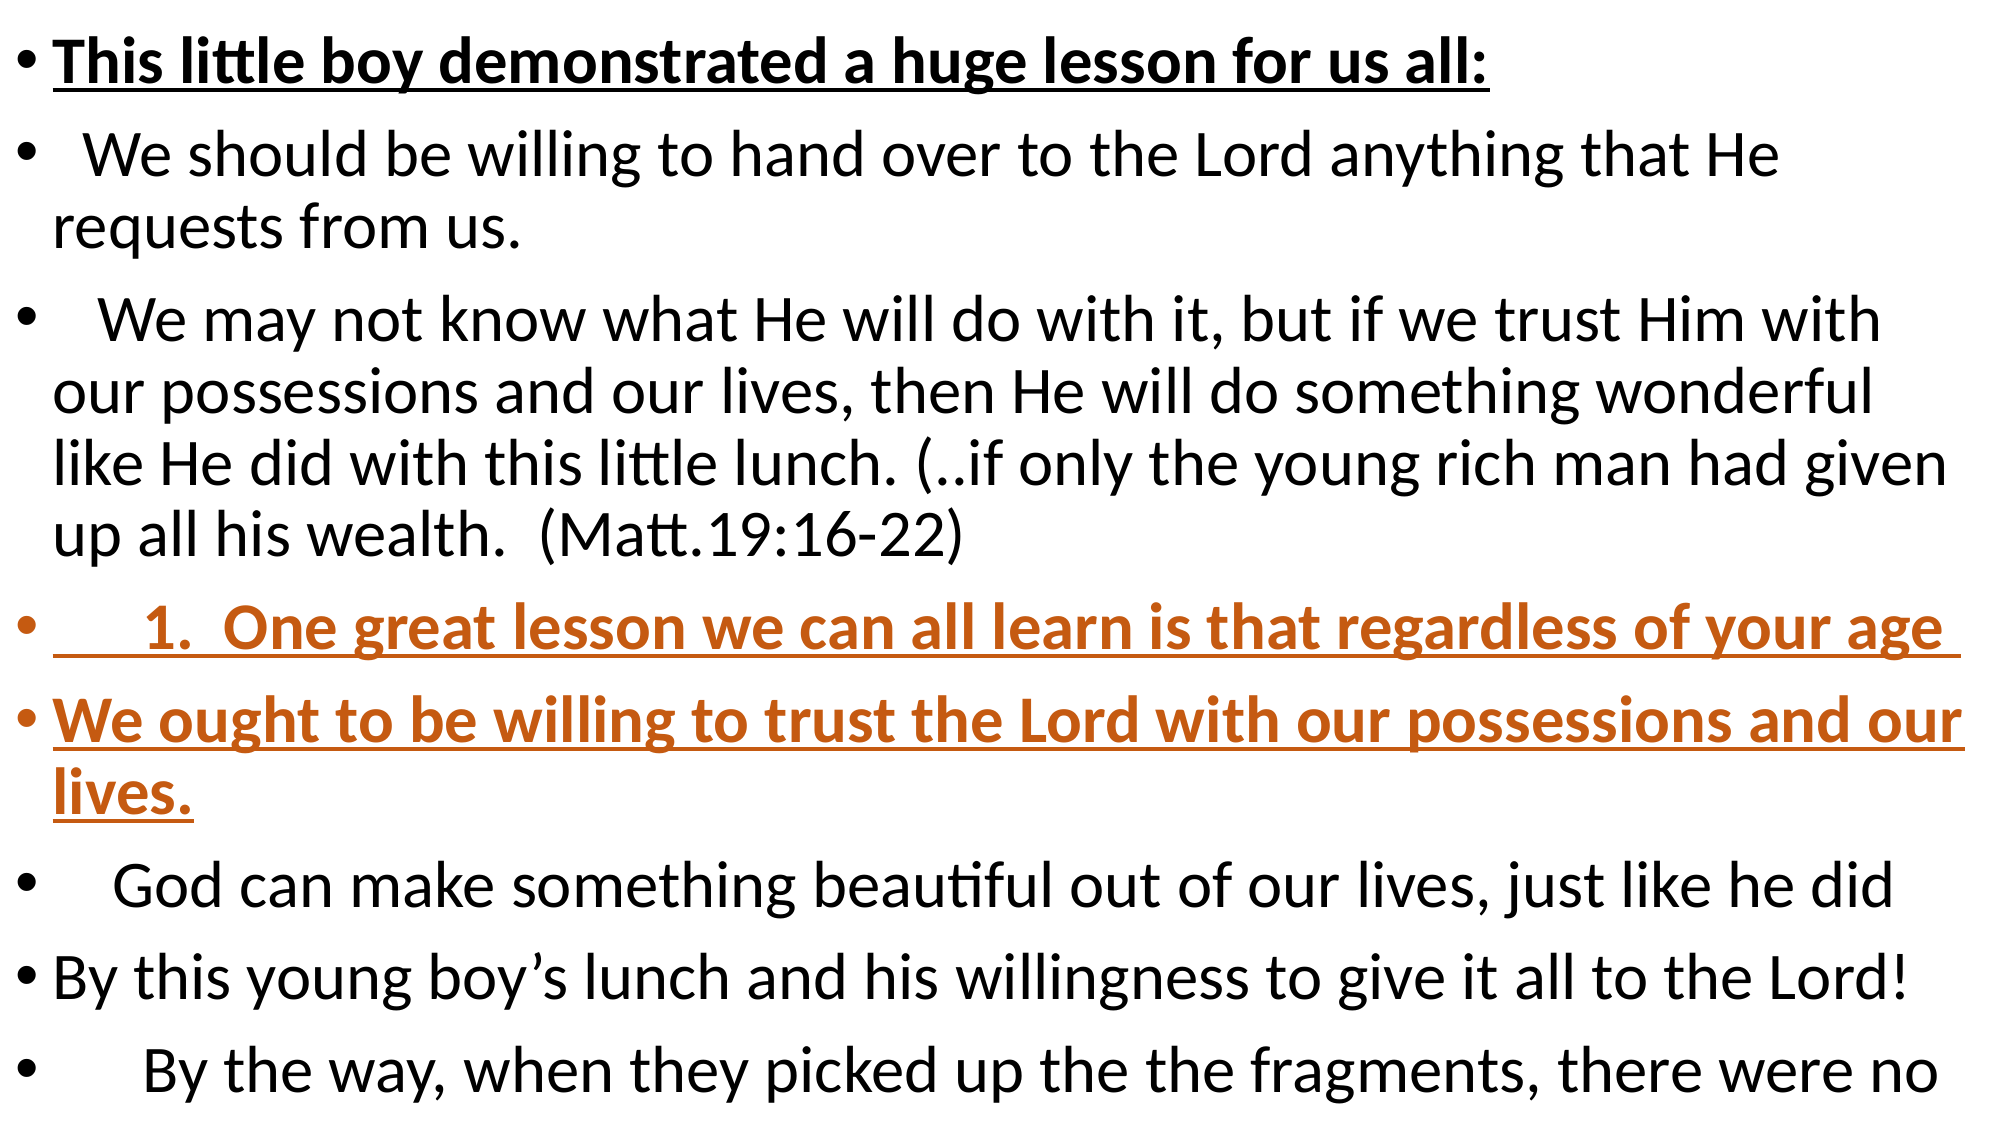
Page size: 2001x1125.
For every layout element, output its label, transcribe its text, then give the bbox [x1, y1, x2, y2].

list This little boy demonstrated a huge lesson for us all: We should be willing to hand over to the Lord anything that He requests from us. We may not know what He will do with it, but if we trust Him with our possessions and our lives, then He will do something wonderful like He did with this little lunch. (..if only the young rich man had given up all his wealth. (Matt.19:16-22) 1. One great lesson we can all learn is that regardless of your age We ought to be willing to trust the Lord with our possessions and our lives. God can make something beautiful out of our lives, just like he did By this young boy’s lunch and his willingness to give it all to the Lord! By the way, when they picked up the the fragments, there were no 12 baskets with the fragments of the five barley loaves which remained over and above what had been eaten! God can do great things for little children!. [0, 18, 1984, 1125]
